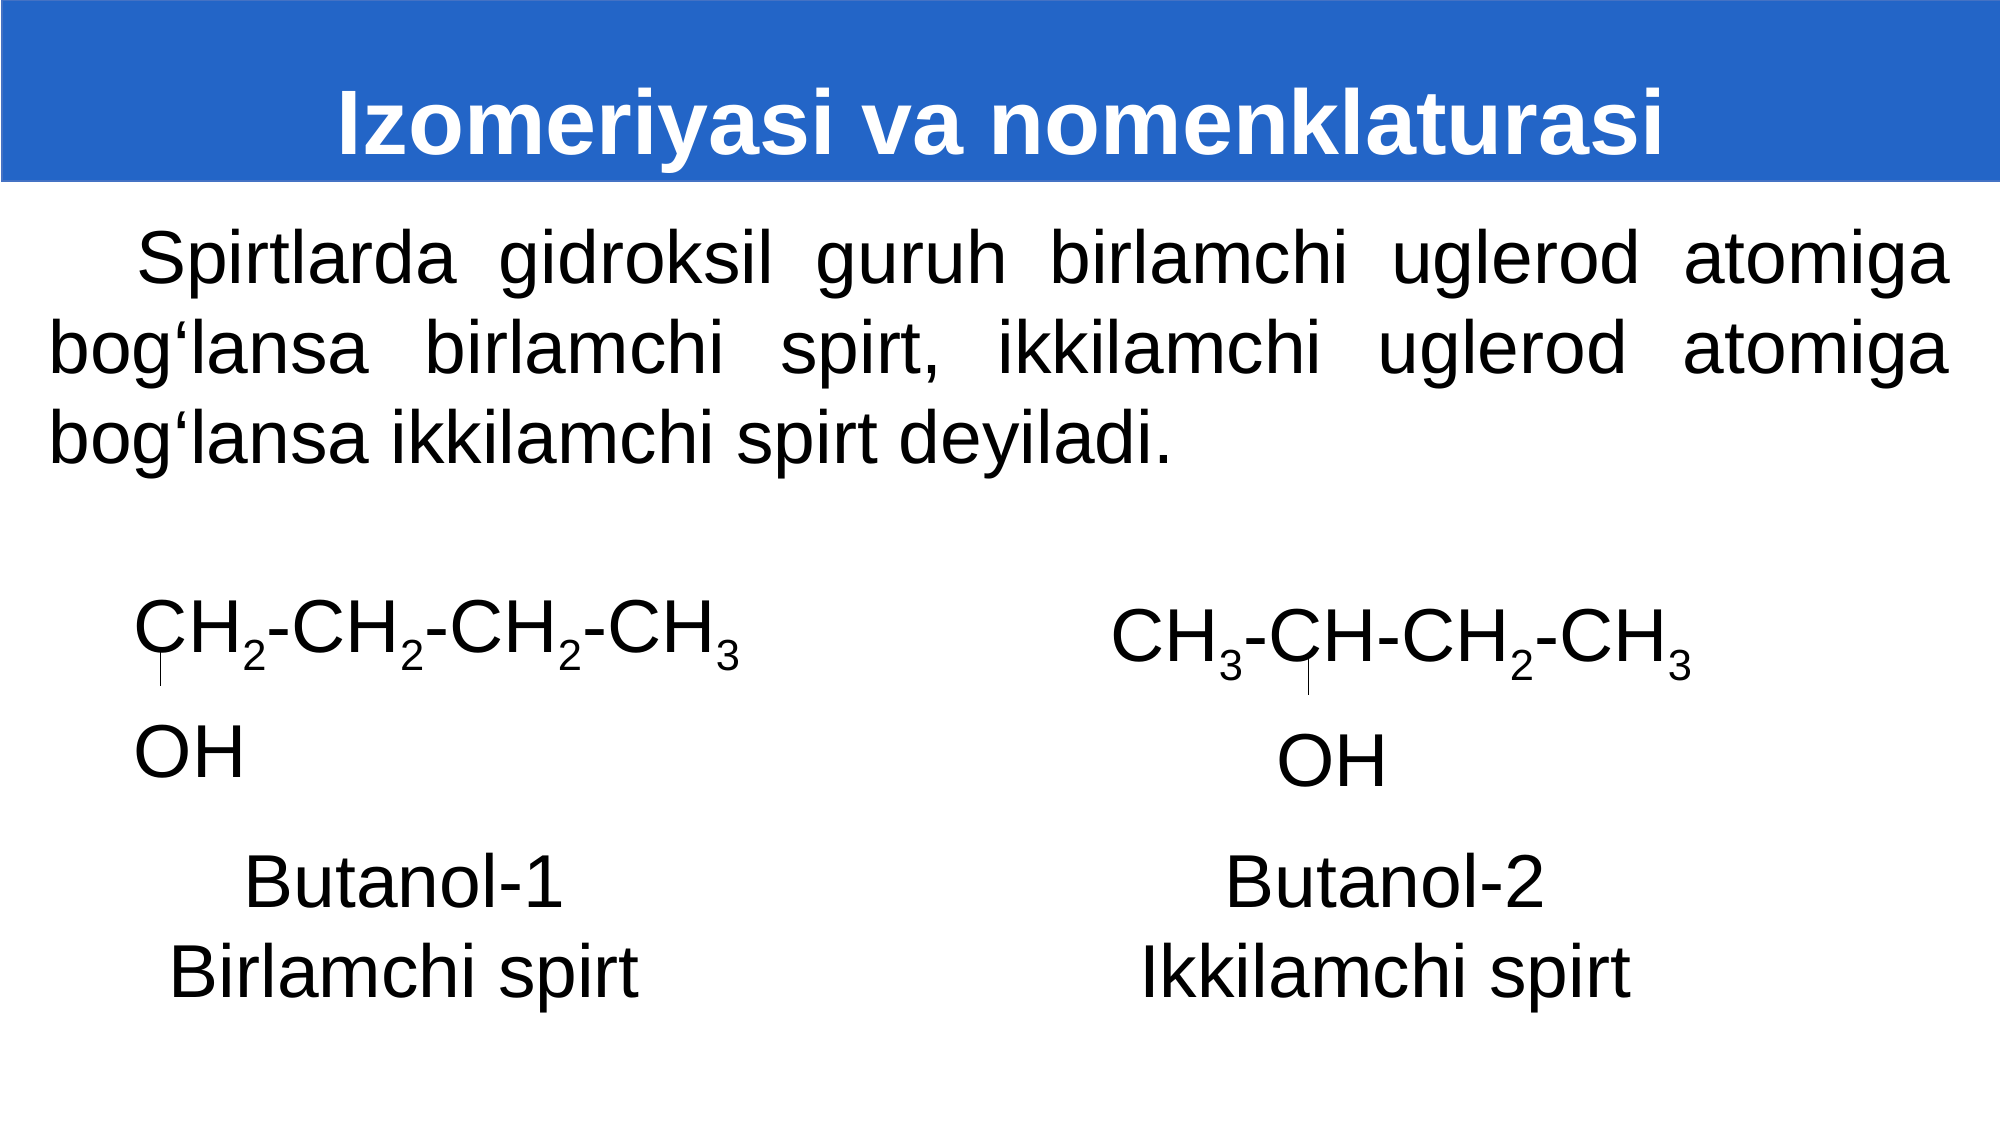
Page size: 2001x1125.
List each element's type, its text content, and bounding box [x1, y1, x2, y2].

title Izomeriyasi va nomenklaturasi [2, 0, 2000, 181]
text_box CH2-CH2-CH2-CH3 OH [119, 562, 1120, 800]
text_box Butanol-2 Ikkilamchi spirt [1095, 824, 1676, 1020]
text_box Butanol-1 Birlamchi spirt [114, 824, 695, 1020]
text_box Spirtlarda gidroksil guruh birlamchi uglerod atomiga bog‘lansa birlamchi spirt, ikkilamchi uglerod atomiga bog‘lansa ikkilamchi spirt deyiladi. [33, 201, 1967, 487]
text_box CH3-CH-CH2-CH3 OH [1095, 571, 2000, 809]
